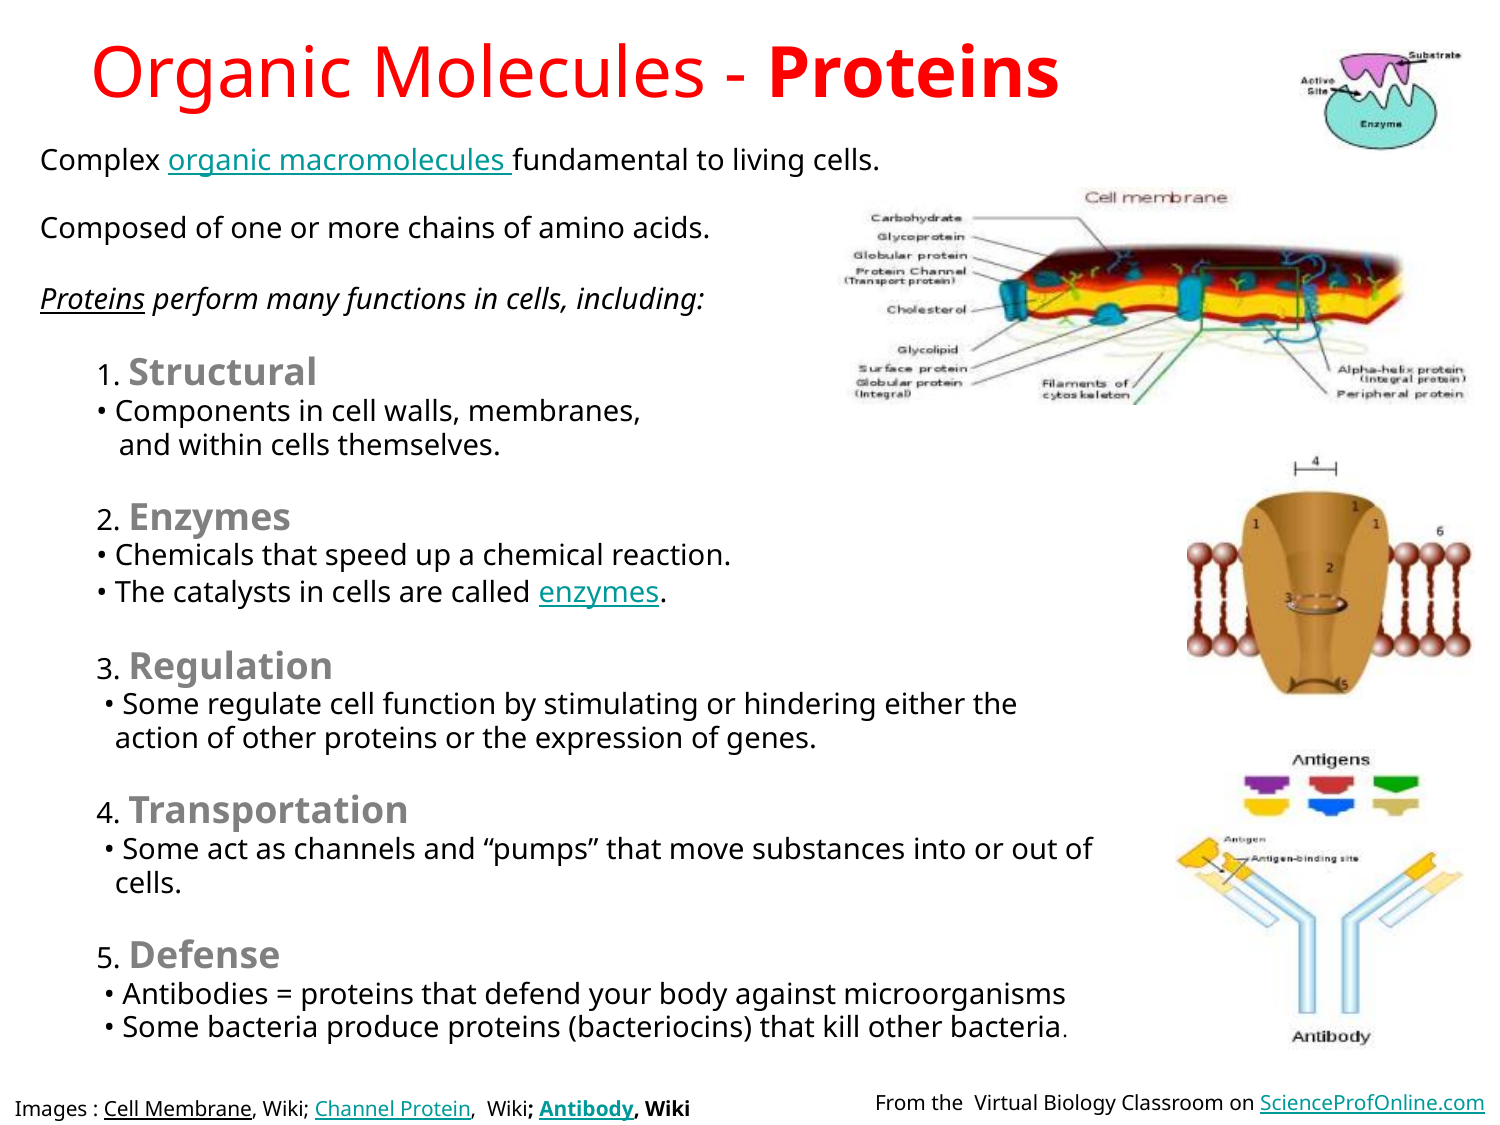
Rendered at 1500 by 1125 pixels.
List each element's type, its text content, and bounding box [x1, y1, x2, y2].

picture [824, 187, 1476, 405]
text_box From the Virtual Biology Classroom on ScienceProfOnline.com [762, 1082, 1500, 1125]
text_box Images : Cell Membrane, Wiki; Channel Protein, Wiki; Antibody, Wiki [0, 1088, 738, 1125]
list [1187, 449, 1476, 720]
list Complex organic macromolecules fundamental to living cells. Composed of one or more chains of amino acids. Proteins perform many functions in cells, including: 1. Structural • Components in cell walls, membranes, and within cells themselves. 2. Enzymes • Chemicals that speed up a chemical reaction. • The catalysts in cells are called enzymes. 3. Regulation • Some regulate cell function by stimulating or hindering either the action of other proteins or the expression of genes. 4. Transportation • Some act as channels and “pumps” that move substances into or out of cells. 5. Defense • Antibodies = proteins that defend your body against microorganisms • Some bacteria produce proteins (bacteriocins) that kill other bacteria. [24, 137, 1138, 1125]
title Organic Molecules - Proteins [75, 12, 1425, 125]
picture [1174, 749, 1465, 1051]
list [1299, 49, 1463, 155]
